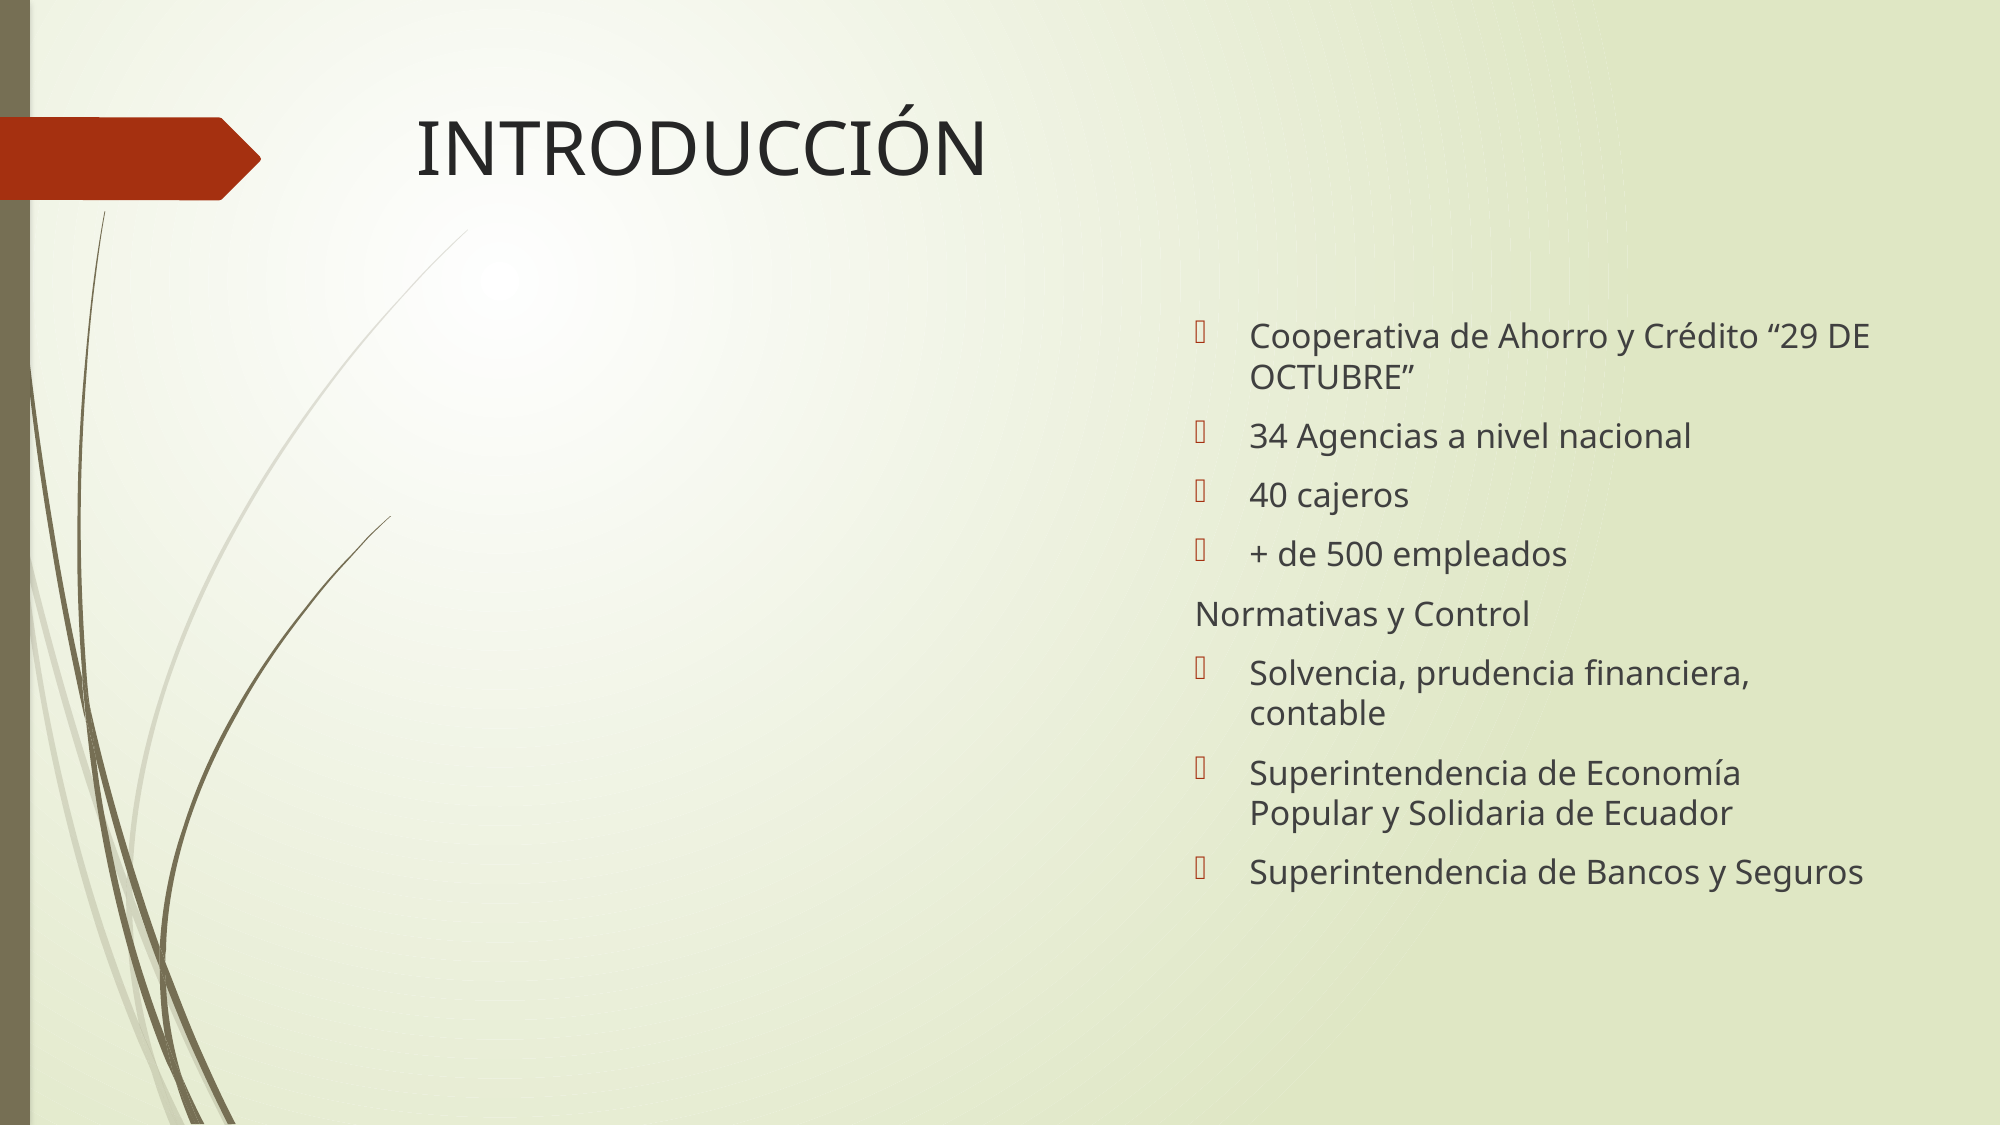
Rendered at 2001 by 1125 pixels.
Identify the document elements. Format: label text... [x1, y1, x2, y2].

title INTRODUCCIÓN [401, 92, 1864, 225]
list Cooperativa de Ahorro y Crédito “29 DE OCTUBRE” 34 Agencias a nivel nacional 40 cajeros + de 500 empleados Normativas y Control Solvencia, prudencia financiera, contable Superintendencia de Economía Popular y Solidaria de Ecuador Superintendencia de Bancos y Seguros [1179, 307, 1888, 928]
